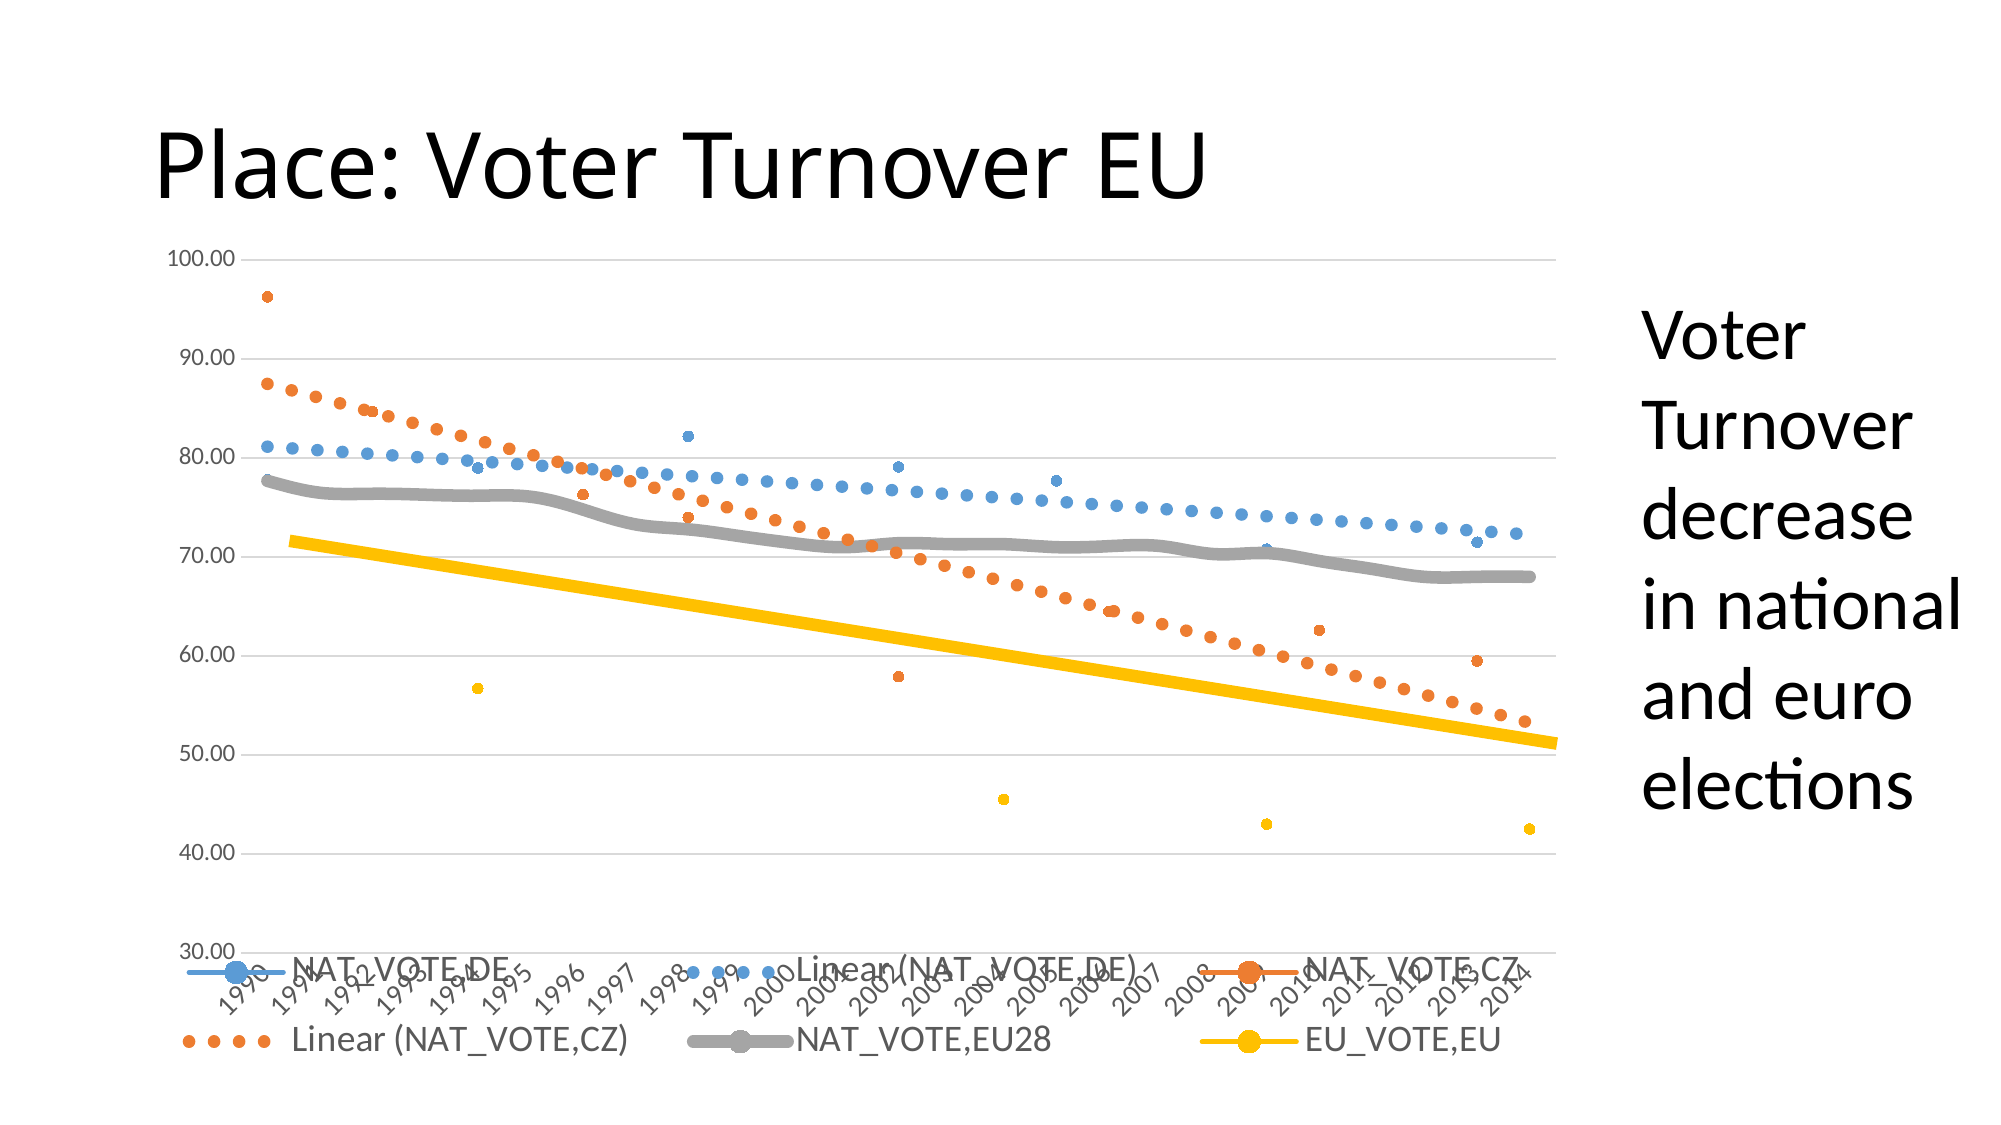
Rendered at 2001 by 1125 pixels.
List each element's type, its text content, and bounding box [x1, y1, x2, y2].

title Place: Voter Turnover EU [137, 59, 1863, 278]
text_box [289, 540, 1558, 744]
chart [137, 230, 1585, 1105]
text_box Voter Turnover decrease in national and euro elections [1626, 277, 2000, 832]
